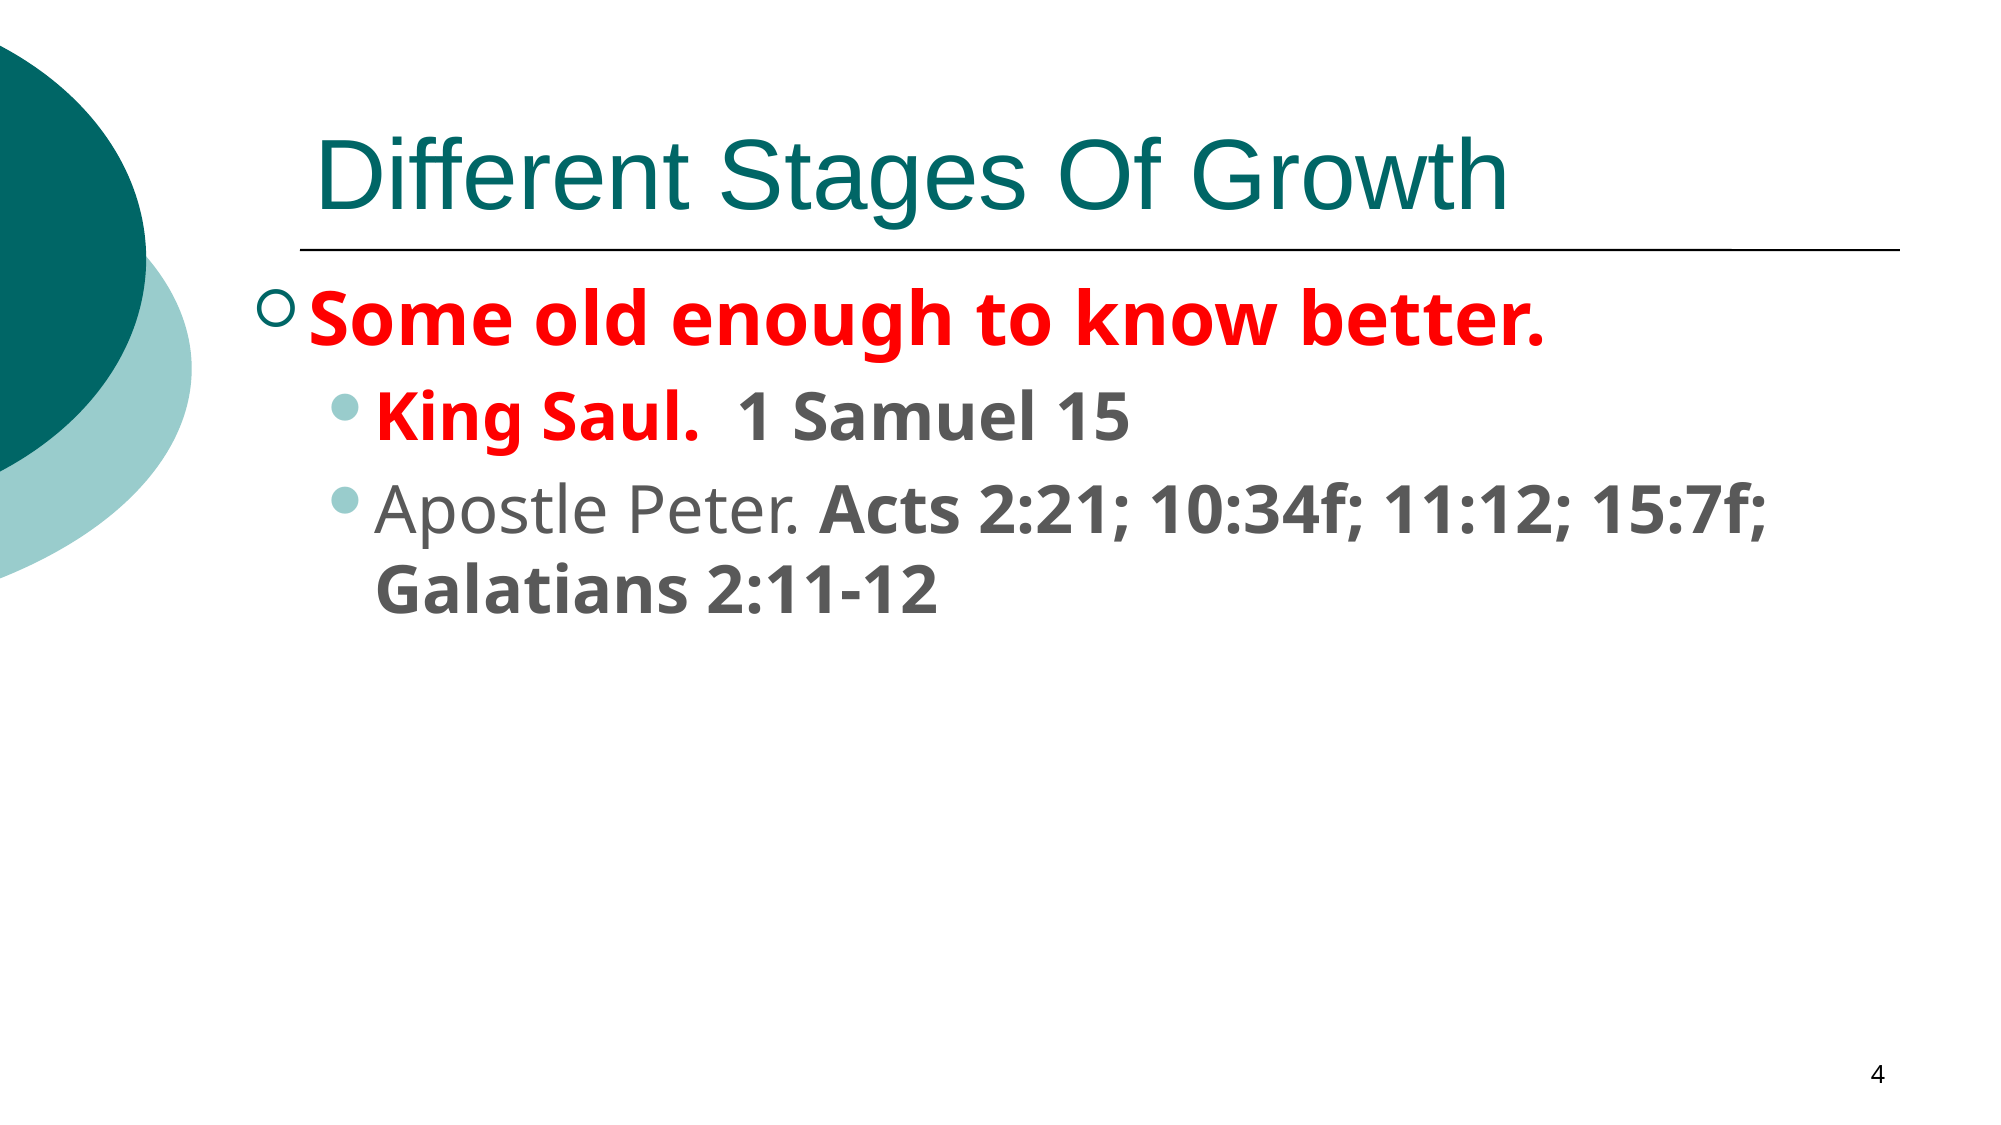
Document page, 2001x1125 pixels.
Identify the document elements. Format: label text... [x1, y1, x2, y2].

title Different Stages Of Growth [299, 49, 1900, 238]
list Some old enough to know better. King Saul. 1 Samuel 15 Apostle Peter. Acts 2:21; 10:34f; 11:12; 15:7f; Galatians 2:11-12 [237, 262, 1801, 1006]
slide_number 4 [1433, 1024, 1901, 1101]
